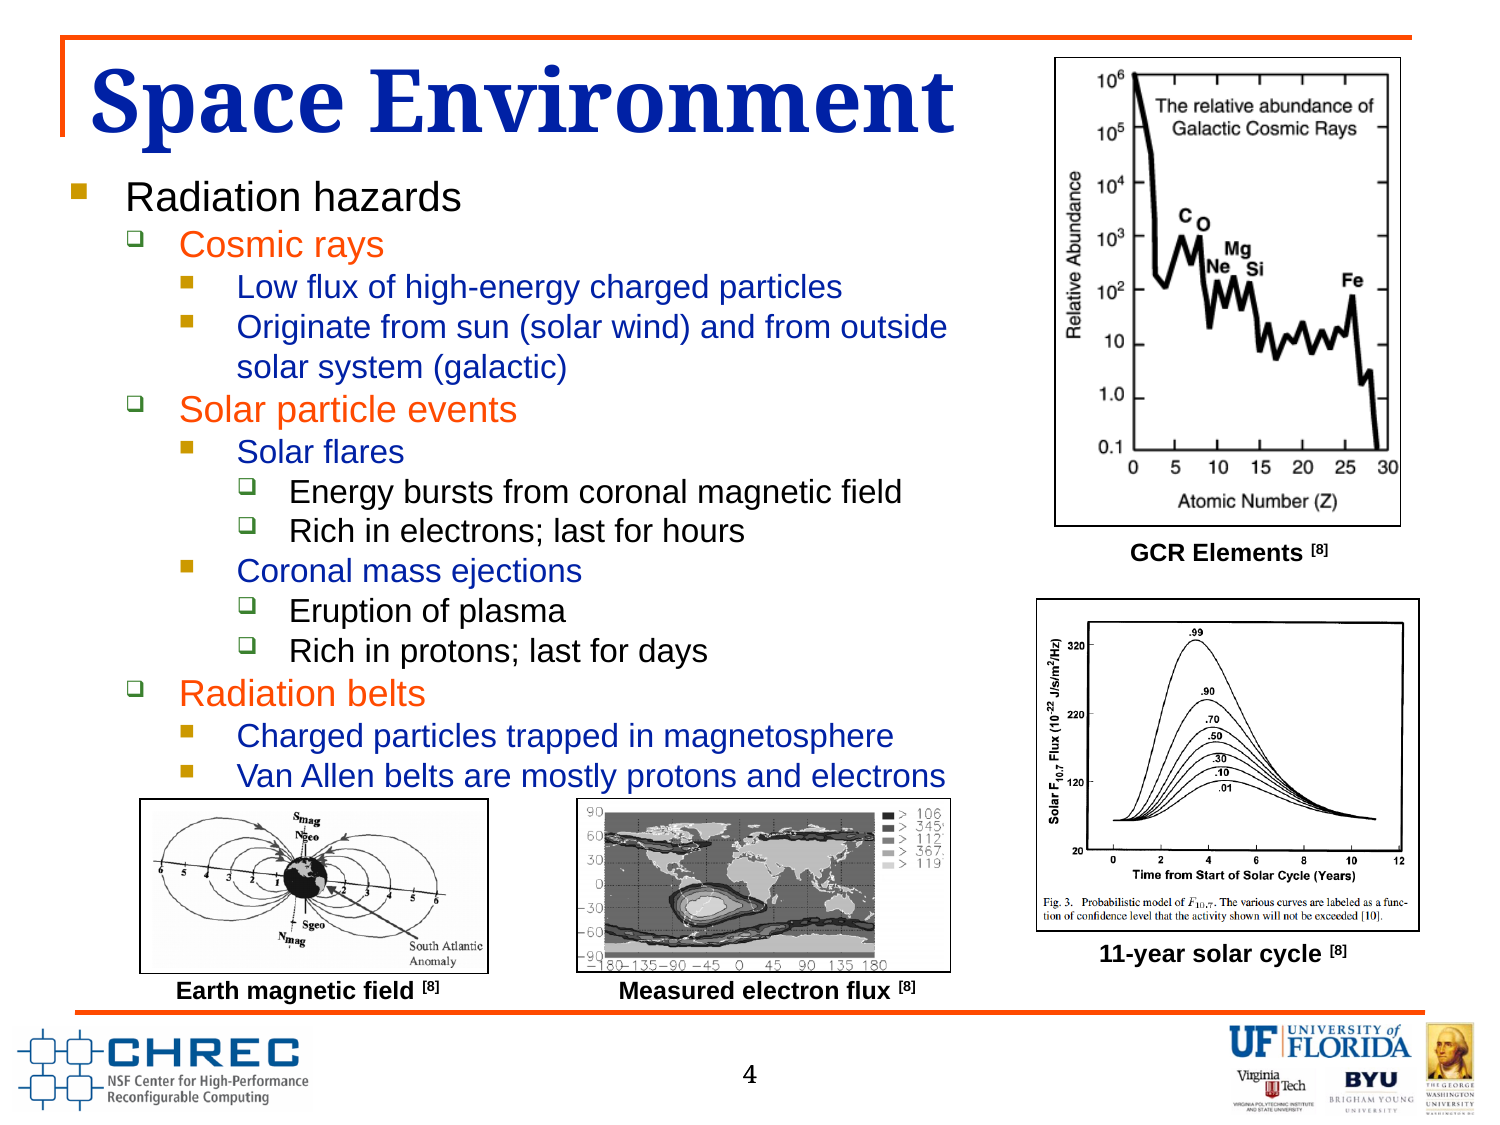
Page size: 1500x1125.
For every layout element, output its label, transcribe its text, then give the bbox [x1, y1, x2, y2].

picture [1224, 1021, 1475, 1117]
text_box GCR Elements [8] [1059, 533, 1400, 575]
text_box Earth magnetic field [8] [125, 967, 491, 1012]
text_box 11-year solar cycle [8] [1040, 939, 1406, 976]
picture [577, 798, 951, 972]
text_box Measured electron flux [8] [584, 978, 950, 1012]
slide_number 4 [599, 1024, 901, 1101]
picture [140, 799, 488, 974]
title Space Environment [74, 37, 1426, 193]
picture [1055, 57, 1401, 526]
list Radiation hazards Cosmic rays Low flux of high-energy charged particles Originate from sun (solar wind) and from outside solar system (galactic) Solar particle events Solar flares Energy bursts from coronal magnetic field Rich in electrons; last for hours Coronal mass ejections Eruption of plasma Rich in protons; last for days Radiation belts Charged particles trapped in magnetosphere Van Allen belts are mostly protons and electrons [53, 162, 1013, 813]
picture [12, 1026, 313, 1112]
picture [1037, 599, 1419, 931]
